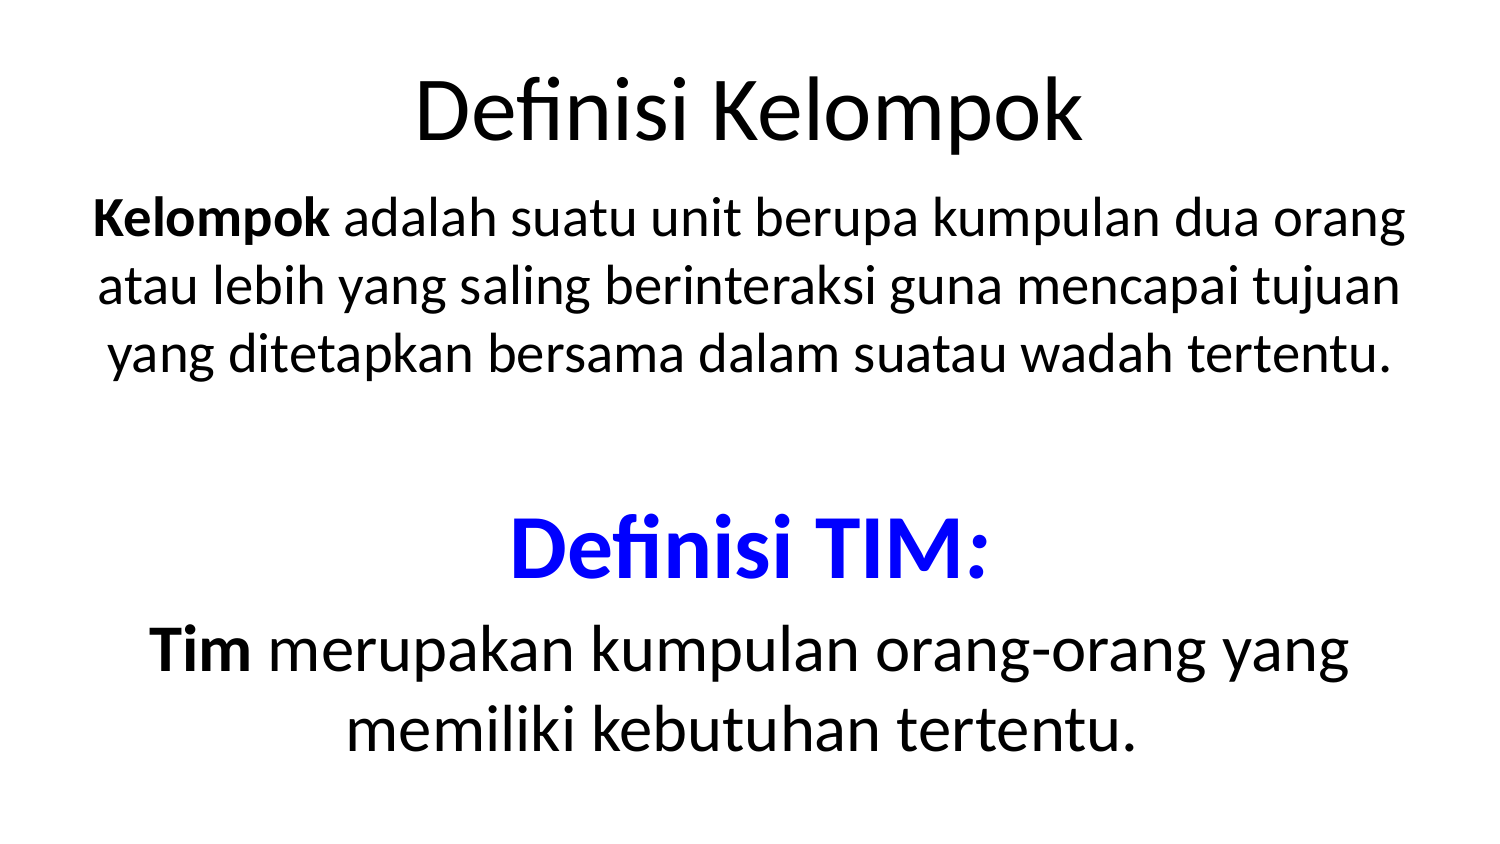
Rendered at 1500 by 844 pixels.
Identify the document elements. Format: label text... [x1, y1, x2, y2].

text_box Tim merupakan kumpulan orang-orang yang memiliki kebutuhan tertentu. [74, 596, 1425, 785]
title Definisi Kelompok [75, 33, 1425, 171]
text_box Definisi TIM: [74, 471, 1425, 596]
list Kelompok adalah suatu unit berupa kumpulan dua orang atau lebih yang saling berinteraksi guna mencapai tujuan yang ditetapkan bersama dalam suatau wadah tertentu. [75, 171, 1425, 447]
